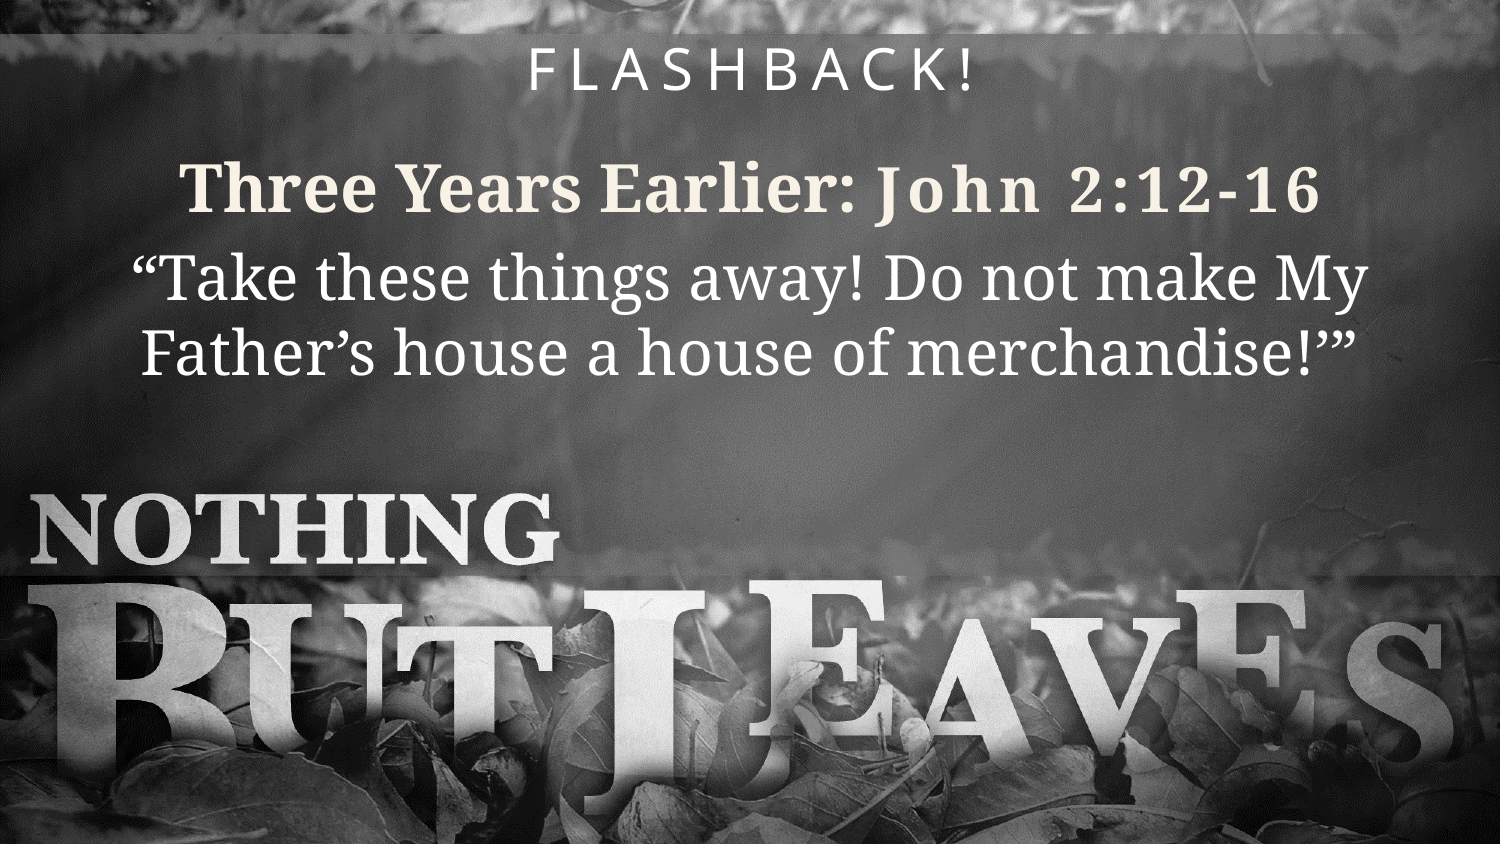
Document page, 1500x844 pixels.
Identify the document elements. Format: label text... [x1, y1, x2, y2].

text_box FLASHBACK! [511, 24, 989, 110]
picture [0, 0, 1500, 844]
list Three Years Earlier: John 2:12-16 “Take these things away! Do not make My Father’s house a house of merchandise!’” [76, 63, 1424, 471]
